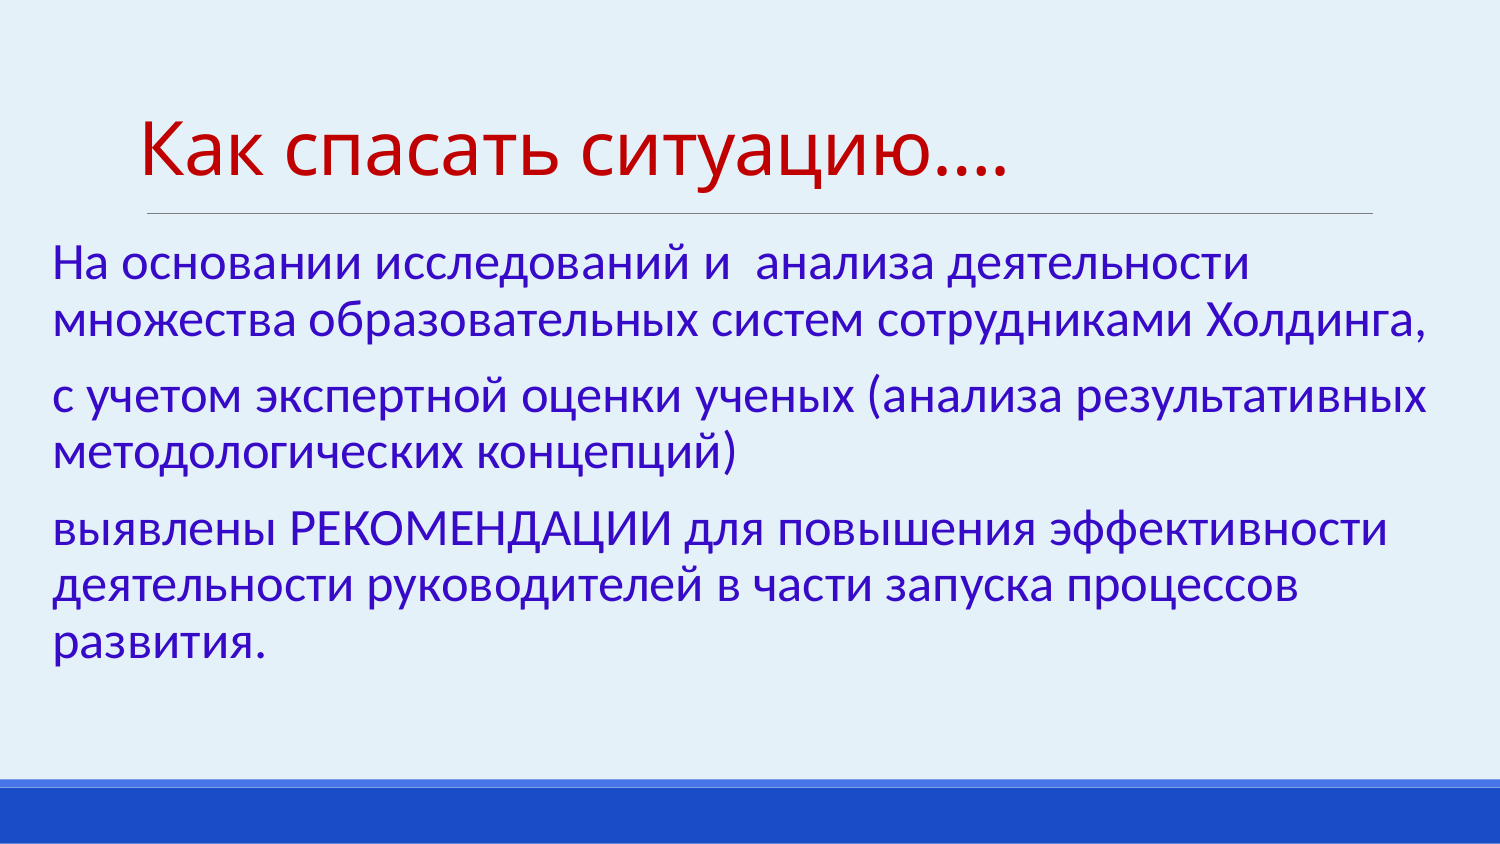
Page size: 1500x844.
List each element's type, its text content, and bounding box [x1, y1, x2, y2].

title Как спасать ситуацию…. [123, 20, 1362, 199]
list На основании исследований и анализа деятельности множества образовательных систем сотрудниками Холдинга, с учетом экспертной оценки ученых (анализа результативных методологических концепций) выявлены РЕКОМЕНДАЦИИ для повышения эффективности деятельности руководителей в части запуска процессов развития. [41, 227, 1447, 723]
